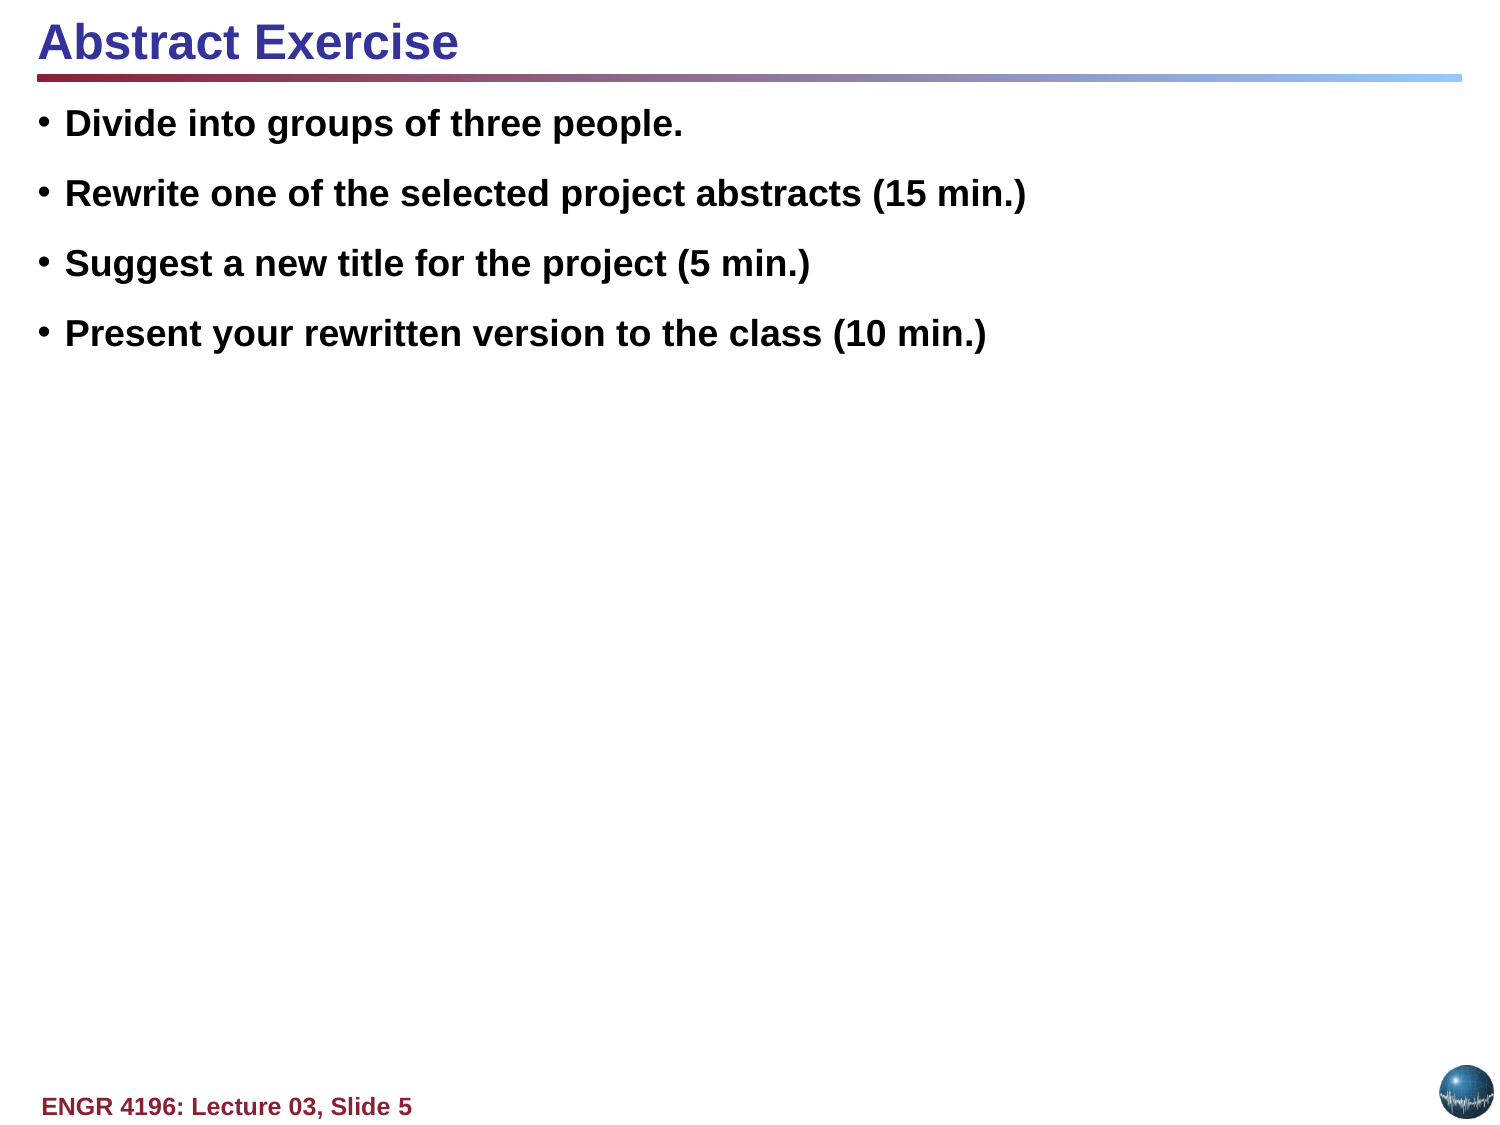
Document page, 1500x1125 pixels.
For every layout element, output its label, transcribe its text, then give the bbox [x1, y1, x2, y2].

text_box Divide into groups of three people. Rewrite one of the selected project abstracts (15 min.) Suggest a new title for the project (5 min.) Present your rewritten version to the class (10 min.) [37, 99, 1463, 1067]
picture [1439, 1065, 1494, 1119]
text_box Abstract Exercise [37, 9, 1163, 70]
